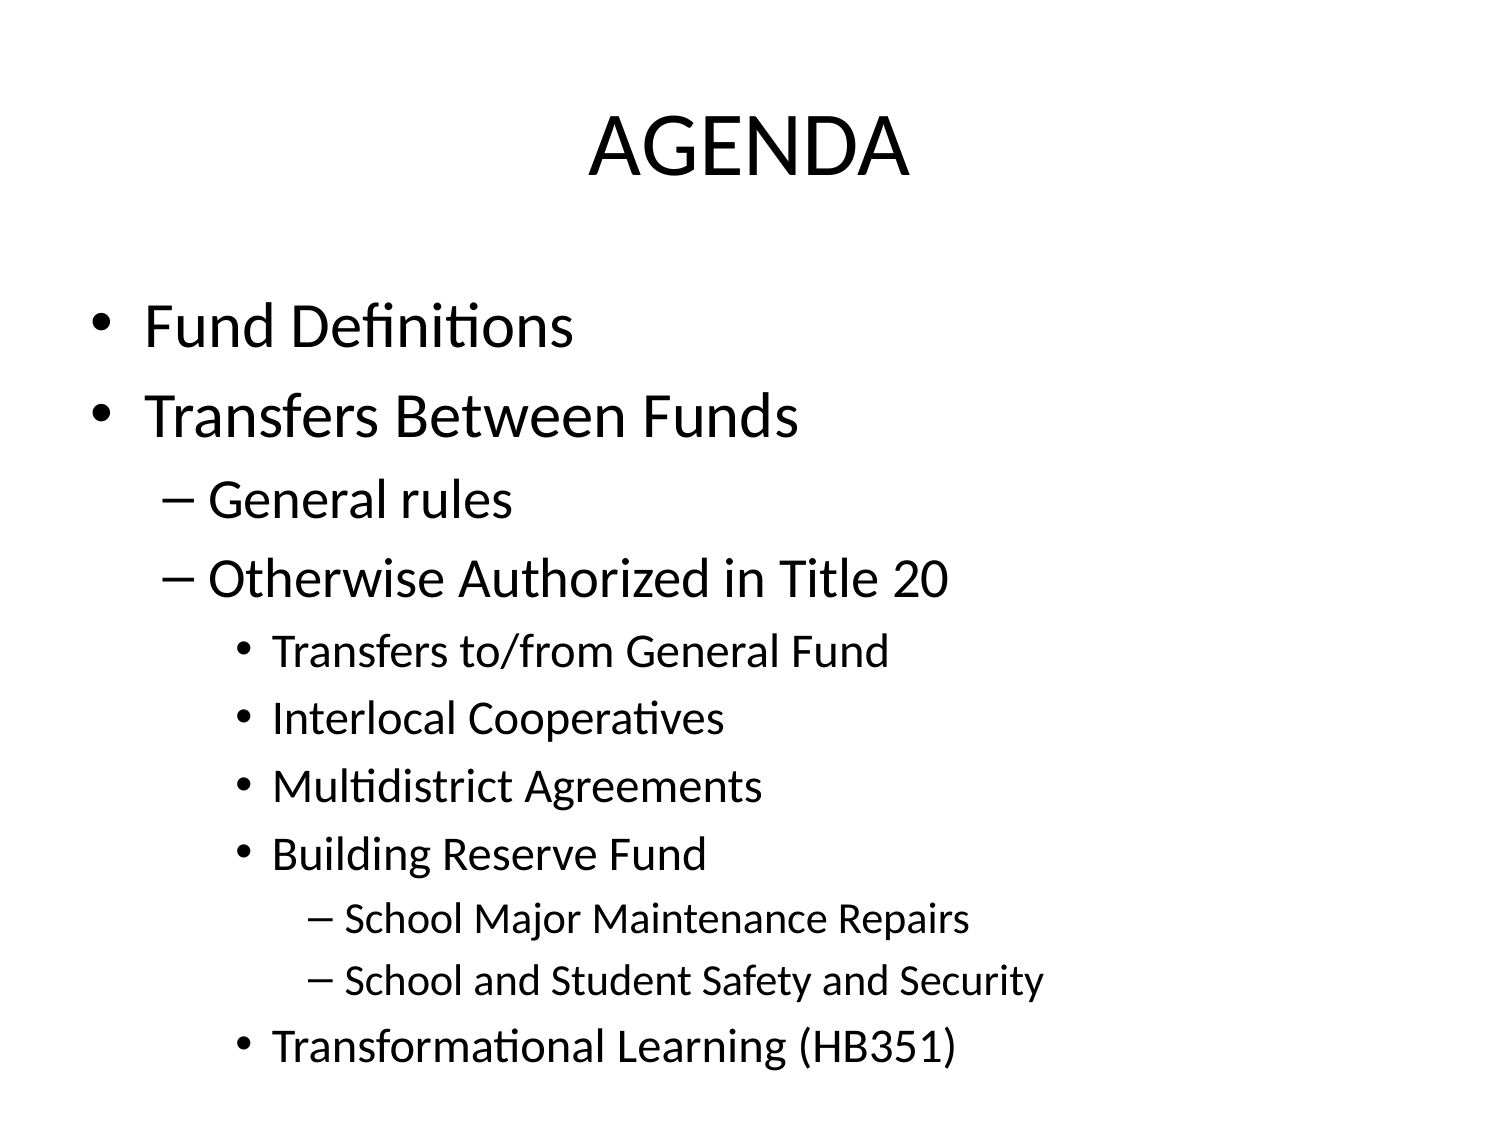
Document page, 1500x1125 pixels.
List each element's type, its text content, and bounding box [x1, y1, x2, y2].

list Fund Definitions Transfers Between Funds General rules Otherwise Authorized in Title 20 Transfers to/from General Fund Interlocal Cooperatives Multidistrict Agreements Building Reserve Fund School Major Maintenance Repairs School and Student Safety and Security Transformational Learning (HB351) [75, 275, 1425, 1080]
title AGENDA [75, 45, 1425, 233]
